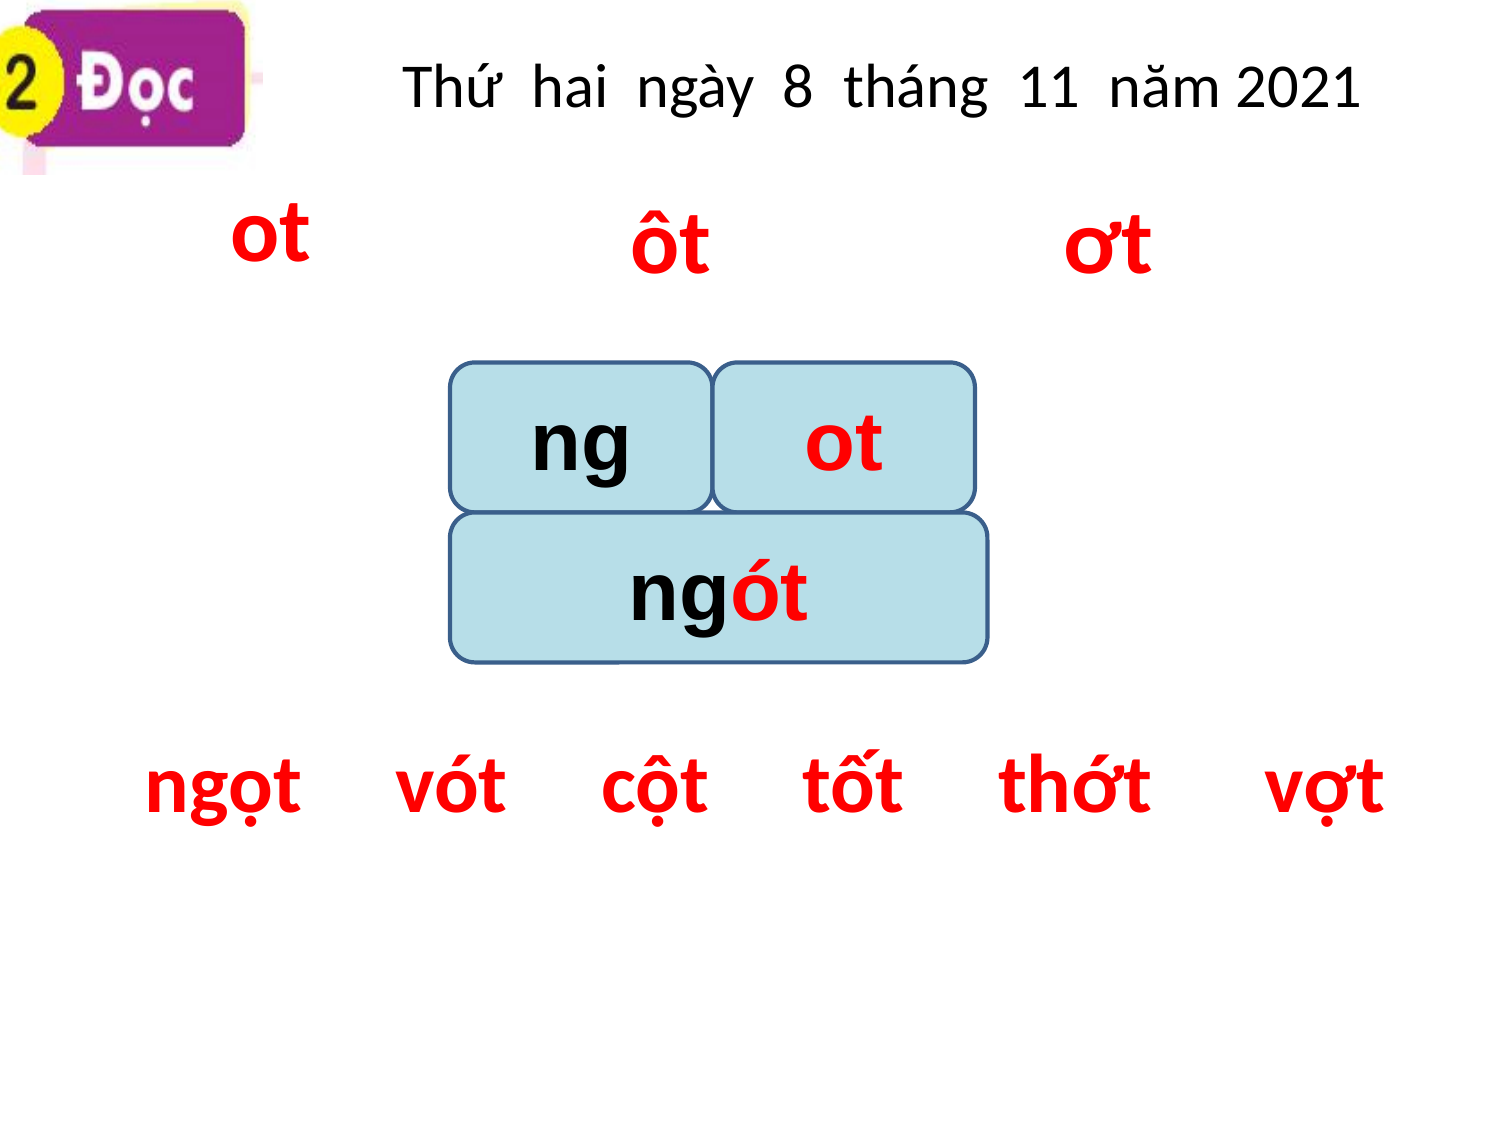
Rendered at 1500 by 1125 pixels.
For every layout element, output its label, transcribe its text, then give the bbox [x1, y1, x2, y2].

text_box ot [112, 162, 450, 288]
text_box ôt [512, 174, 850, 300]
text_box ngọt vót cột tốt thớt vợt [37, 721, 1475, 837]
picture [0, 0, 263, 176]
text_box ot [710, 360, 978, 510]
text_box Thứ hai ngày 8 tháng 11 năm 2021 [387, 37, 1413, 128]
text_box ng [447, 360, 712, 512]
text_box ngót [447, 510, 990, 665]
text_box ơt [950, 174, 1288, 300]
